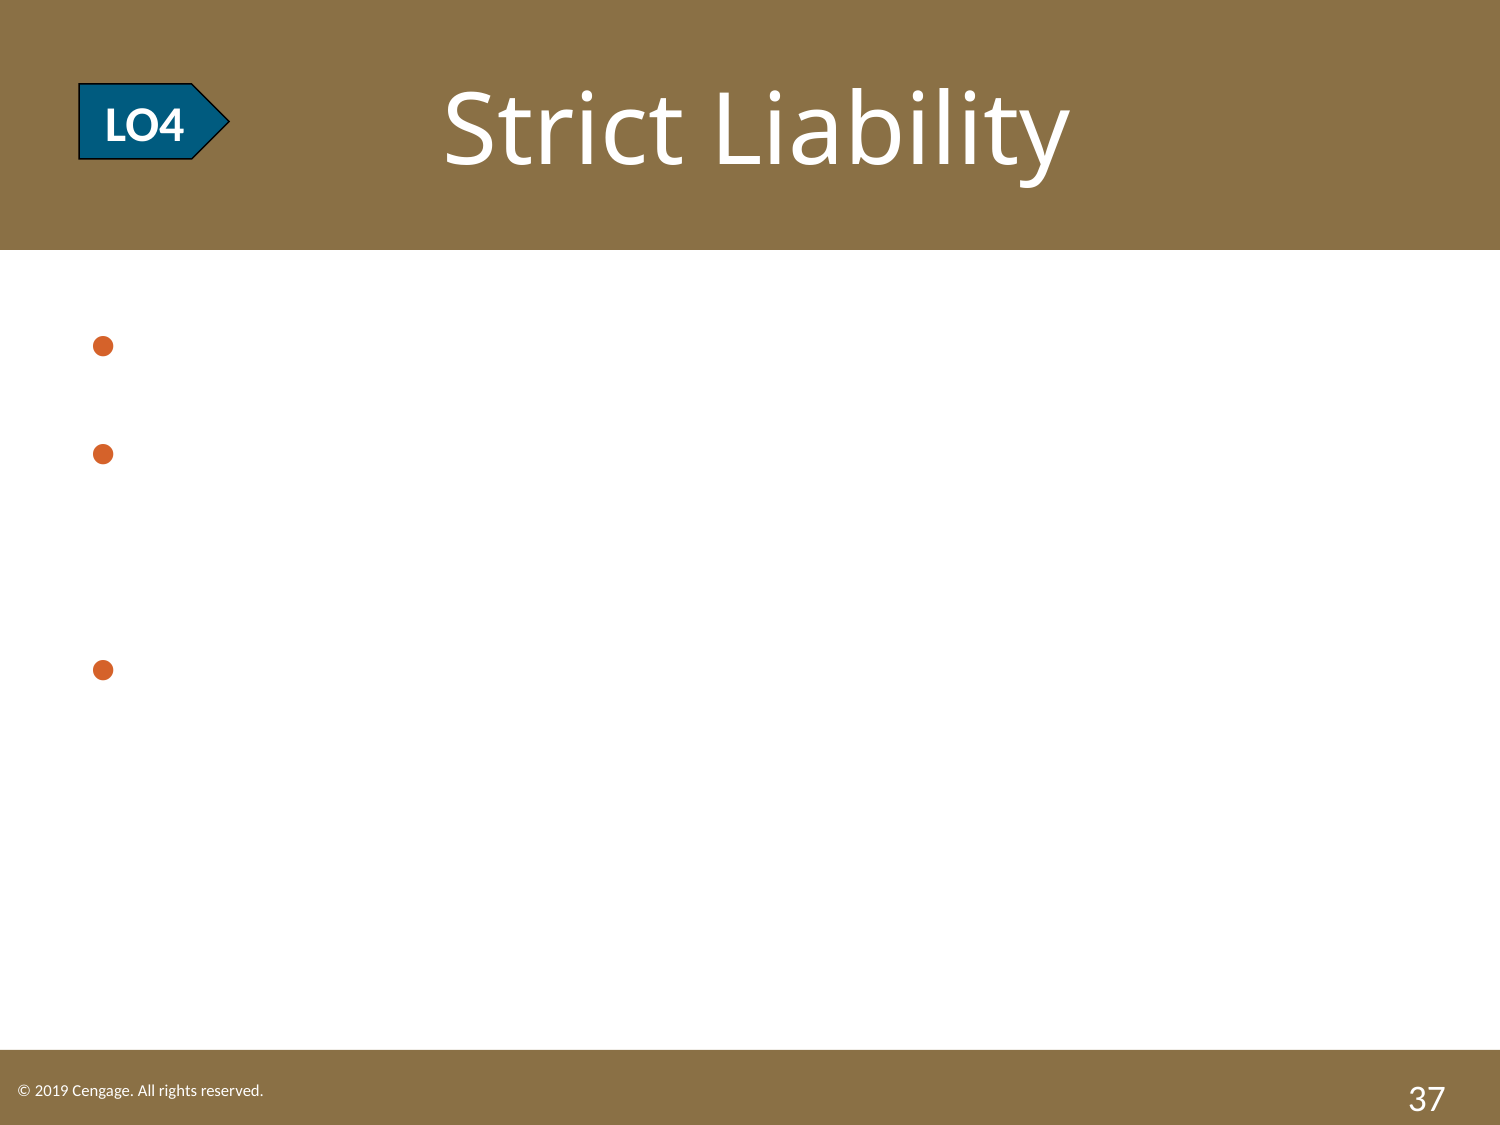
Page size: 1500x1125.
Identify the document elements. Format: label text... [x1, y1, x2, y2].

text_box LO4 [79, 83, 230, 159]
slide_number 37 [1110, 1074, 1461, 1119]
title LO4 Strict Liability [0, 0, 1500, 251]
list No fault, intent or breach of duty. Usually involves ‘abnormally dangerous’ activities and risk cannot be prevented. Product Liability—manufacturers and sellers of harmful or defective products. [75, 275, 1425, 1018]
